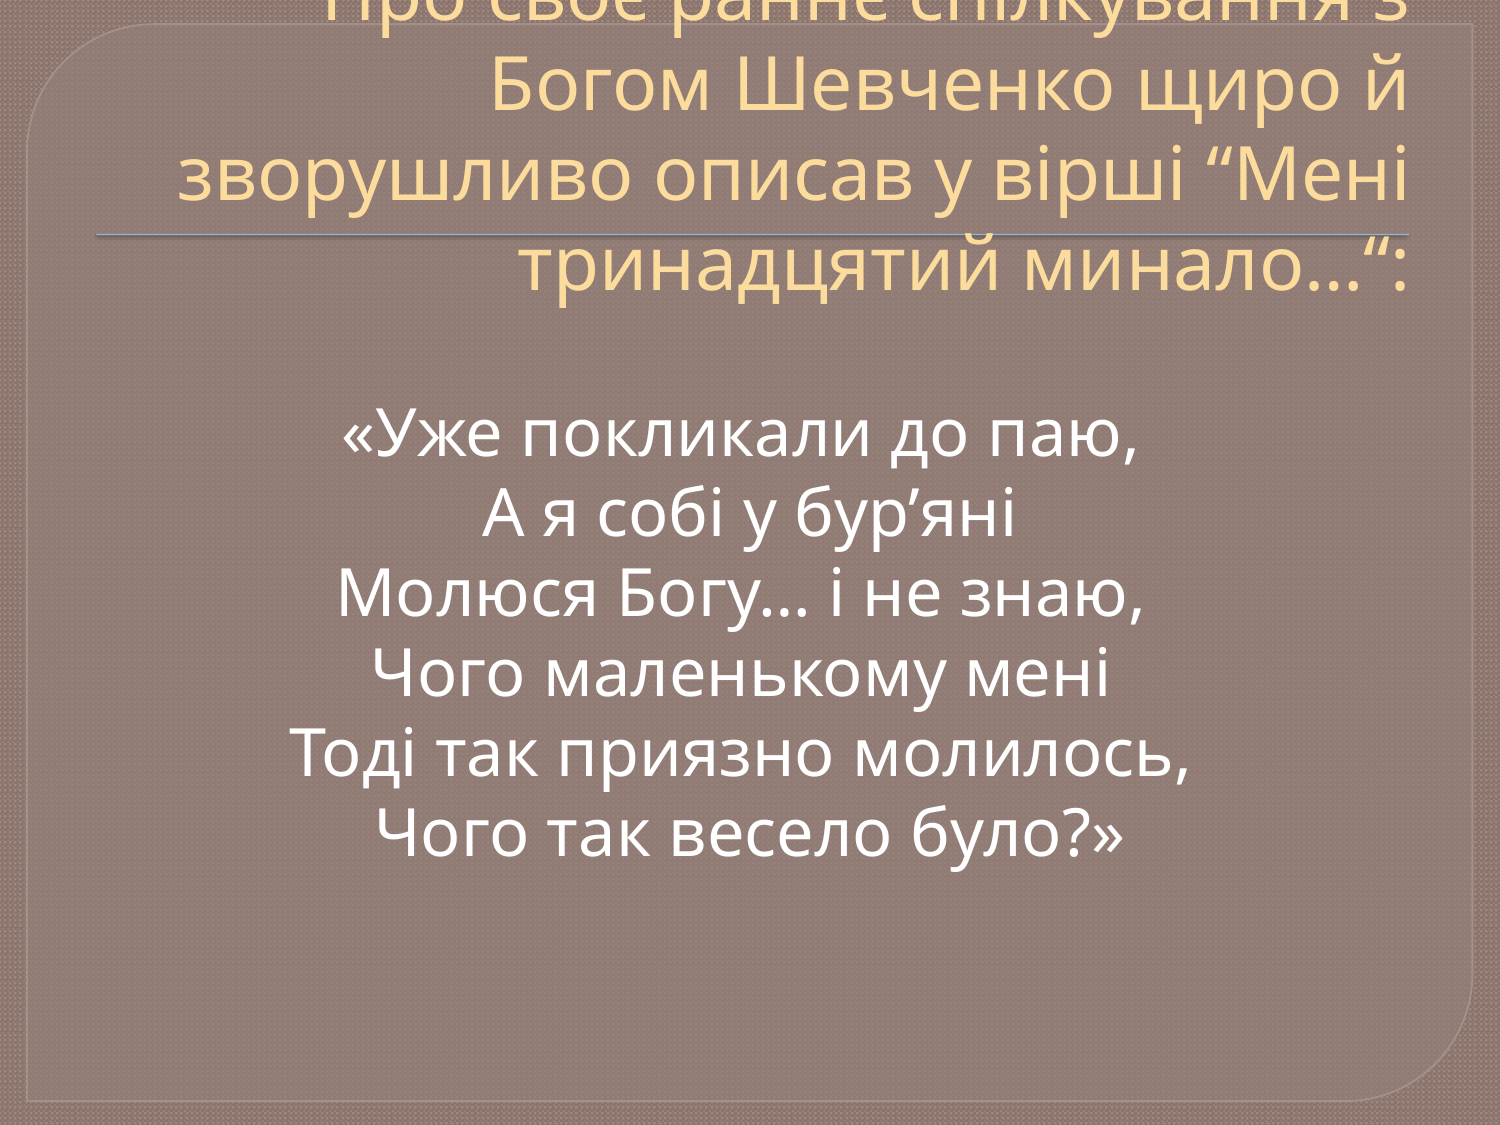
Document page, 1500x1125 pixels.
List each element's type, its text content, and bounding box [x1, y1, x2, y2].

title Про своє раннє спілкування з Богом Шевченко щиро й зворушливо описав у вірші “Мені тринадцятий минало…“: [76, 125, 1427, 313]
list «Уже покликали до паю, А я собі у бур’яні Молюся Богу… і не знаю, Чого маленькому мені Тоді так приязно молилось, Чого так весело було?» [75, 302, 1425, 1083]
